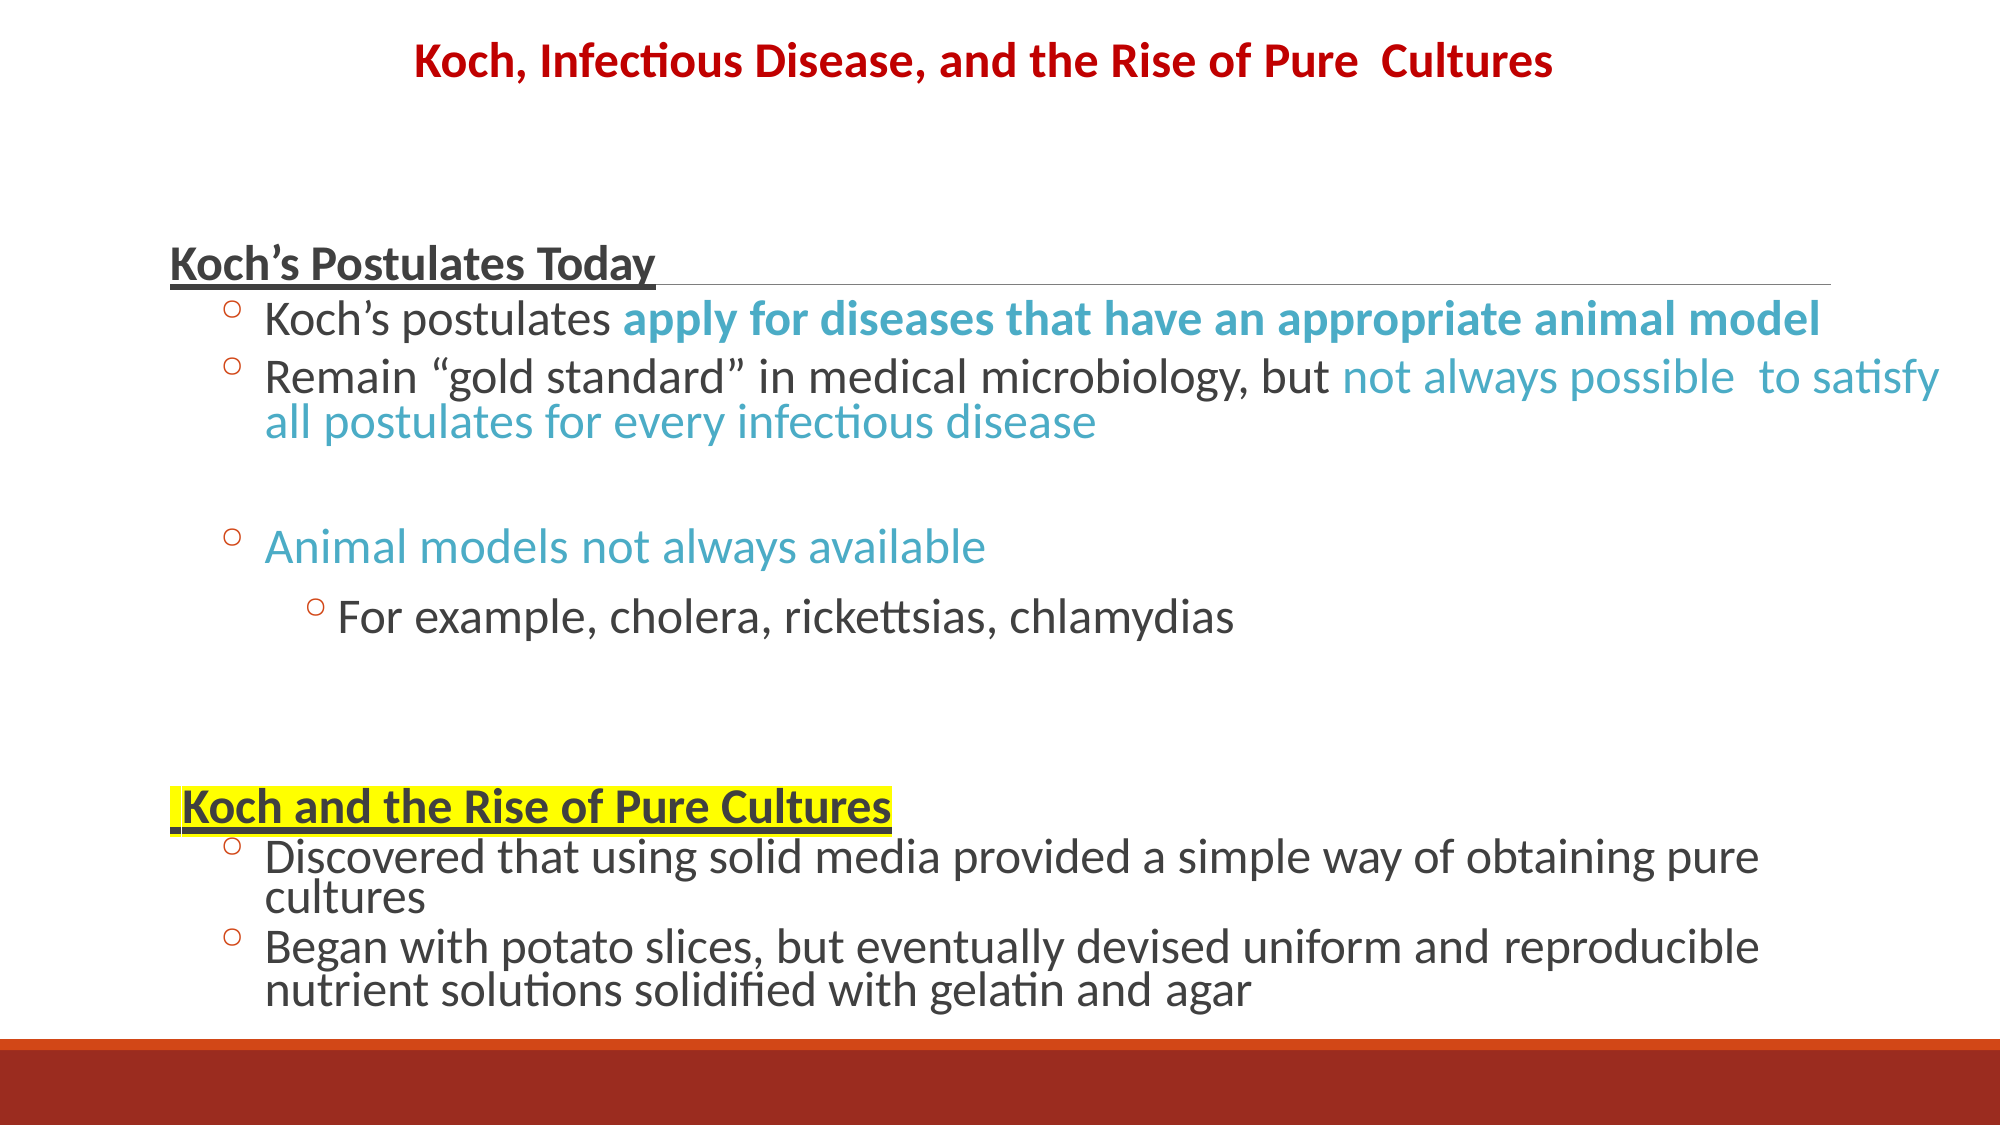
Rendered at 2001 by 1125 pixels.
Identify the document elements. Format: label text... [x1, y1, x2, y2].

list Koch’s Postulates Today Koch’s postulates apply for diseases that have an appropriate animal model Remain “gold standard” in medical microbiology, but not always possible to satisfy all postulates for every infectious disease Animal models not always available For example, cholera, rickettsias, chlamydias Koch and the Rise of Pure Cultures Discovered that using solid media provided a simple way of obtaining pure cultures Began with potato slices, but eventually devised uniform and reproducible nutrient solutions solidified with gelatin and agar [99, 224, 1963, 1017]
title Koch, Infectious Disease, and the Rise of Pure Cultures [412, 24, 1739, 215]
